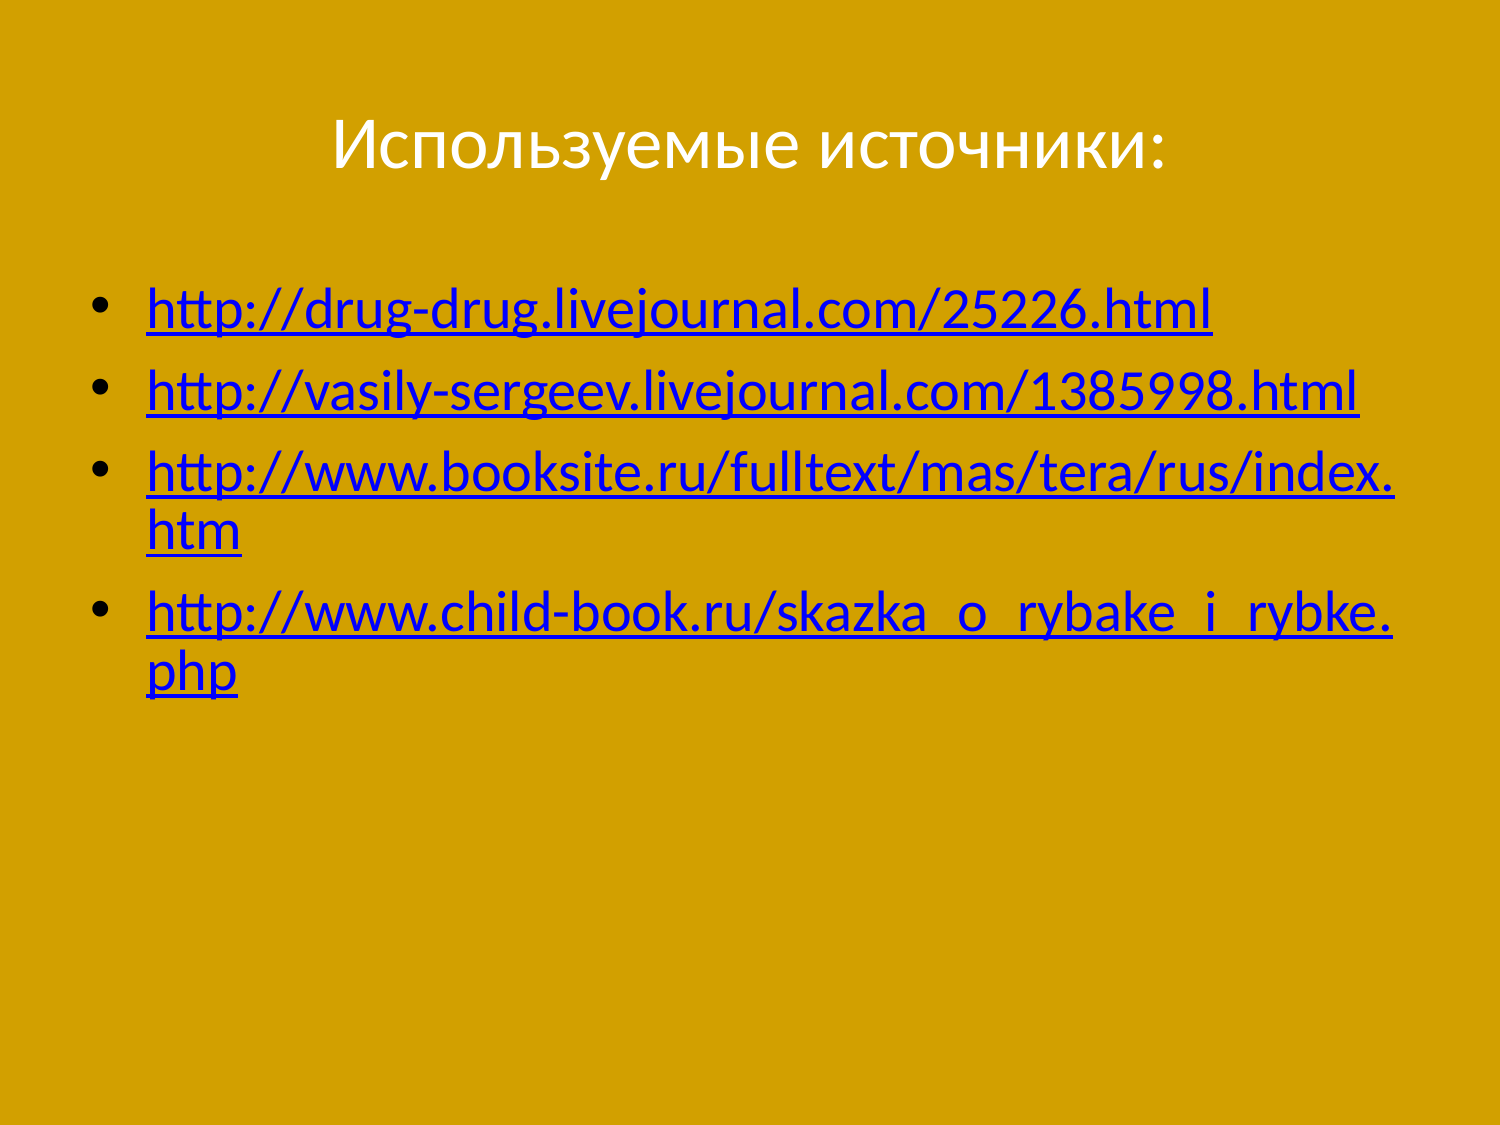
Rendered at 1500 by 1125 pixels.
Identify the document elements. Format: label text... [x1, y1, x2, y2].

title Используемые источники: [75, 45, 1425, 233]
list http://drug-drug.livejournal.com/25226.html http://vasily-sergeev.livejournal.com/1385998.html http://www.booksite.ru/fulltext/mas/tera/rus/index.htm http://www.child-book.ru/skazka_o_rybake_i_rybke.php [75, 262, 1425, 1005]
